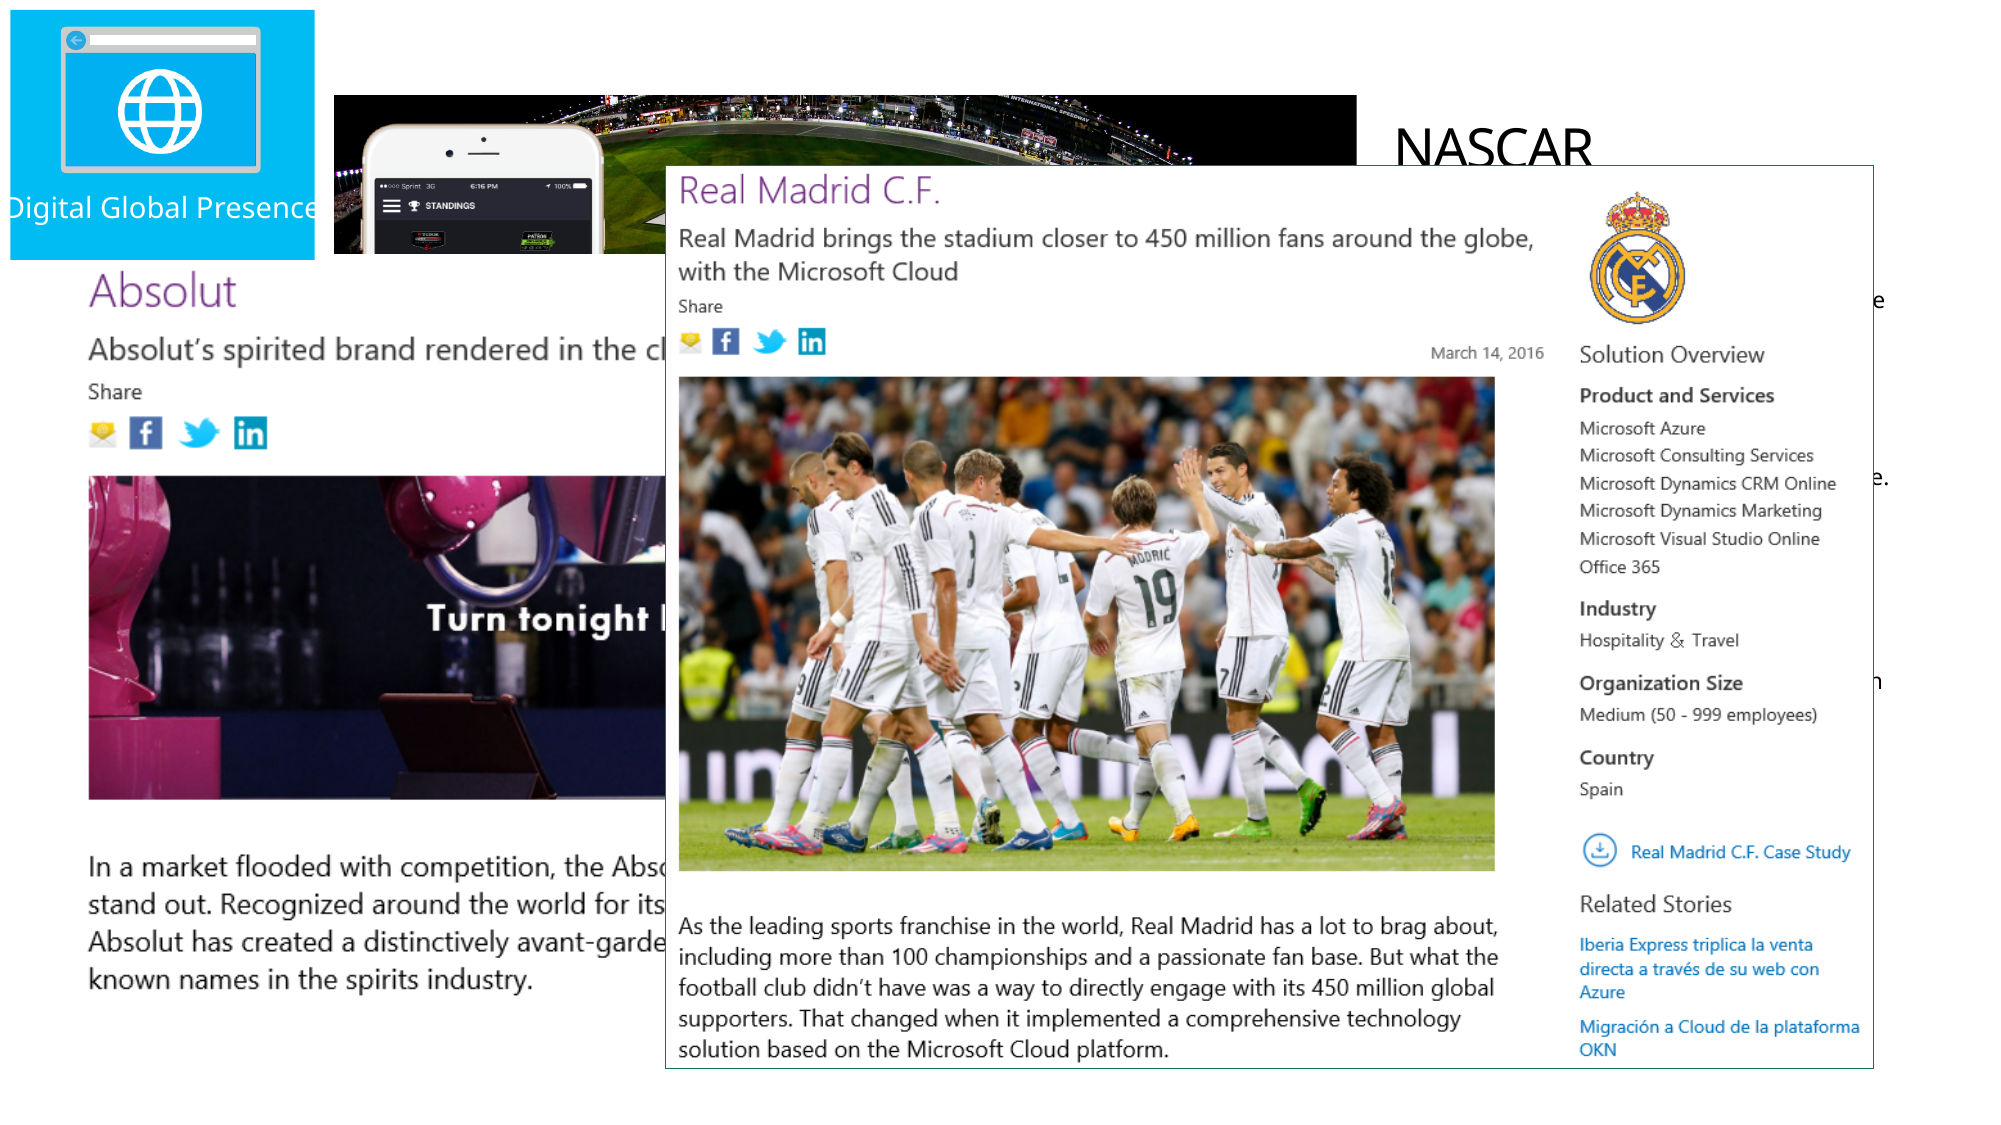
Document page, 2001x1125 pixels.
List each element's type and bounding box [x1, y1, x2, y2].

text_box [324, 88, 2000, 769]
text_box [1, 9, 324, 260]
picture [61, 165, 1874, 1069]
